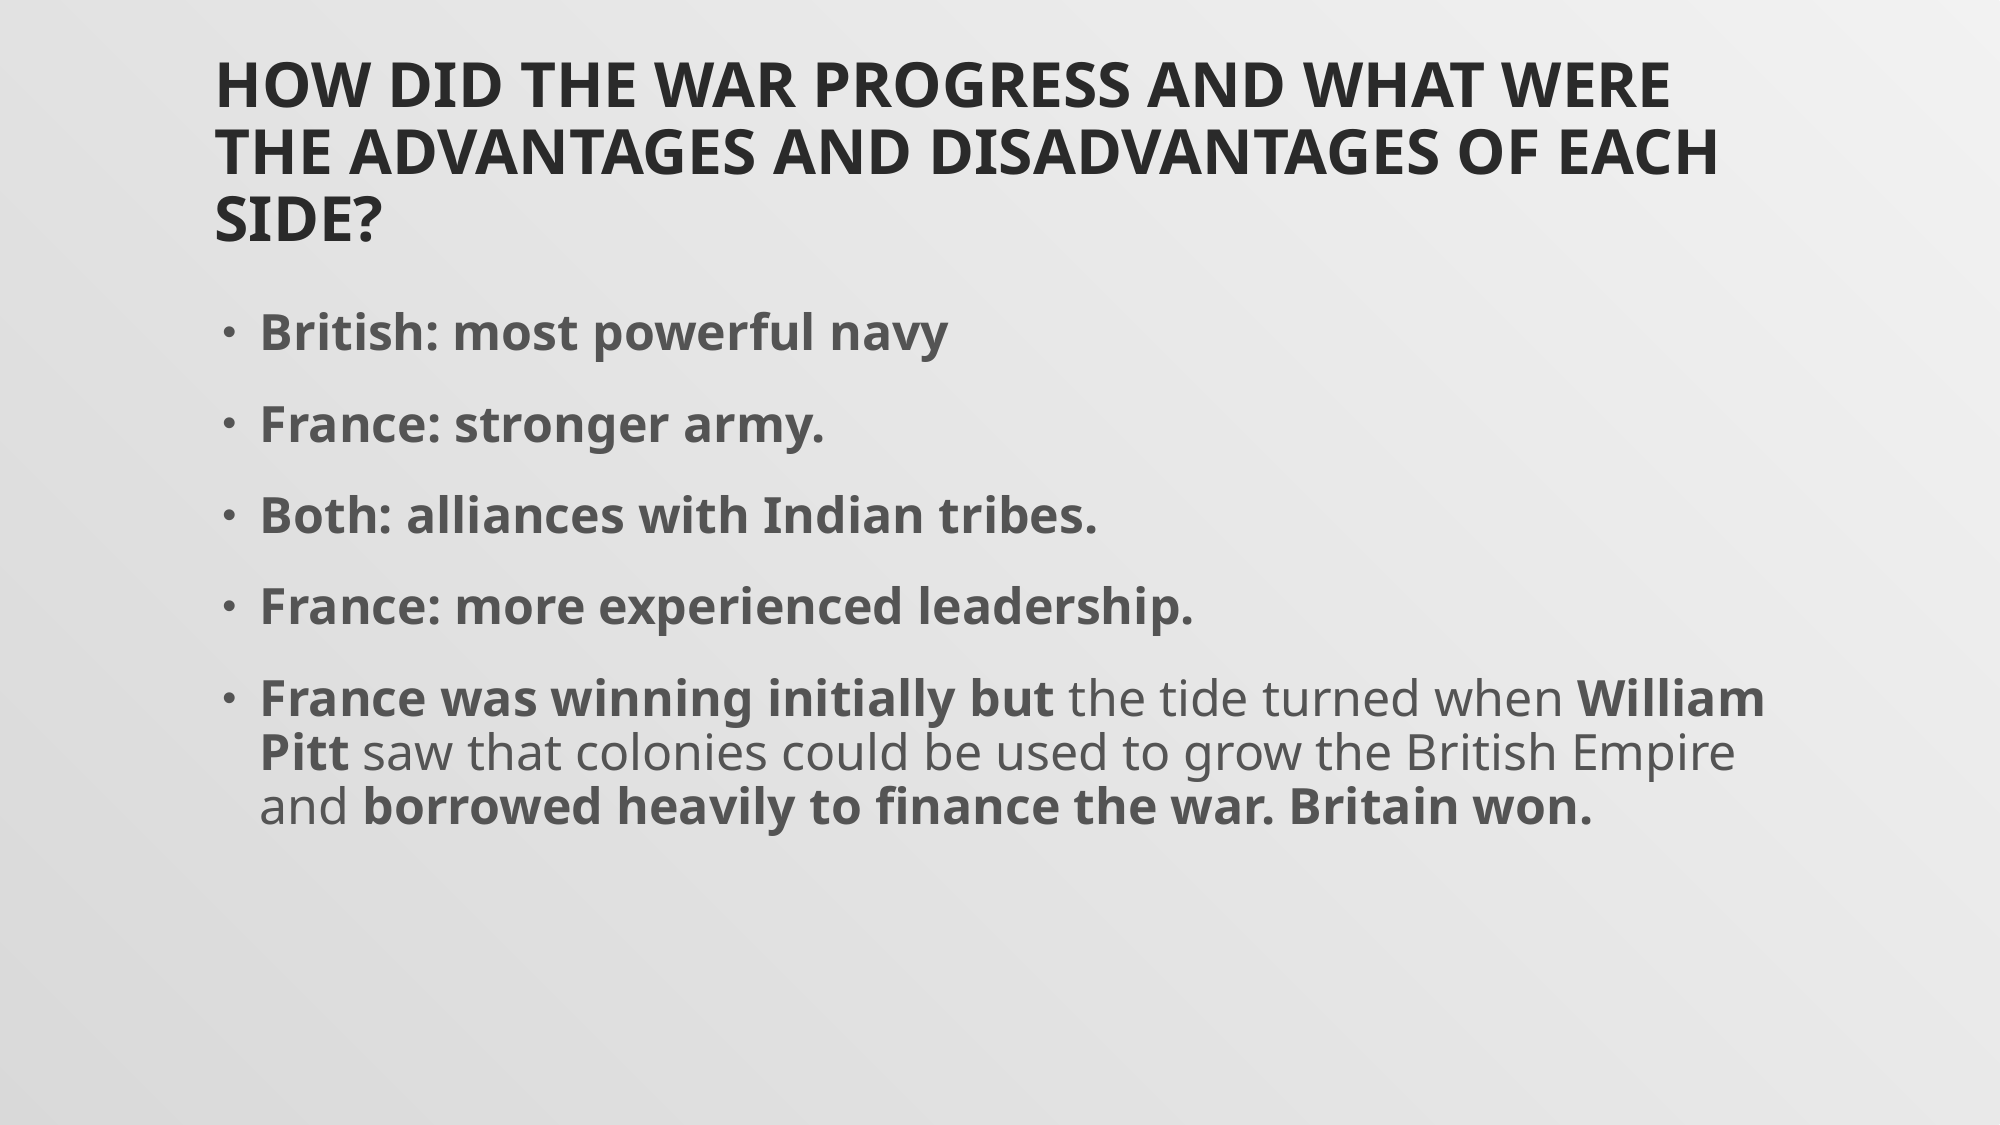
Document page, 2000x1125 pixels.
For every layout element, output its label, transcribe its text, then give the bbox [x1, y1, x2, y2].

list British: most powerful navy France: stronger army. Both: alliances with Indian tribes. France: more experienced leadership. France was winning initially but the tide turned when William Pitt saw that colonies could be used to grow the British Empire and borrowed heavily to finance the war. Britain won. [199, 299, 1800, 1013]
title How did the war progress and what were the advantages and disadvantages of each side? [199, 45, 1800, 263]
